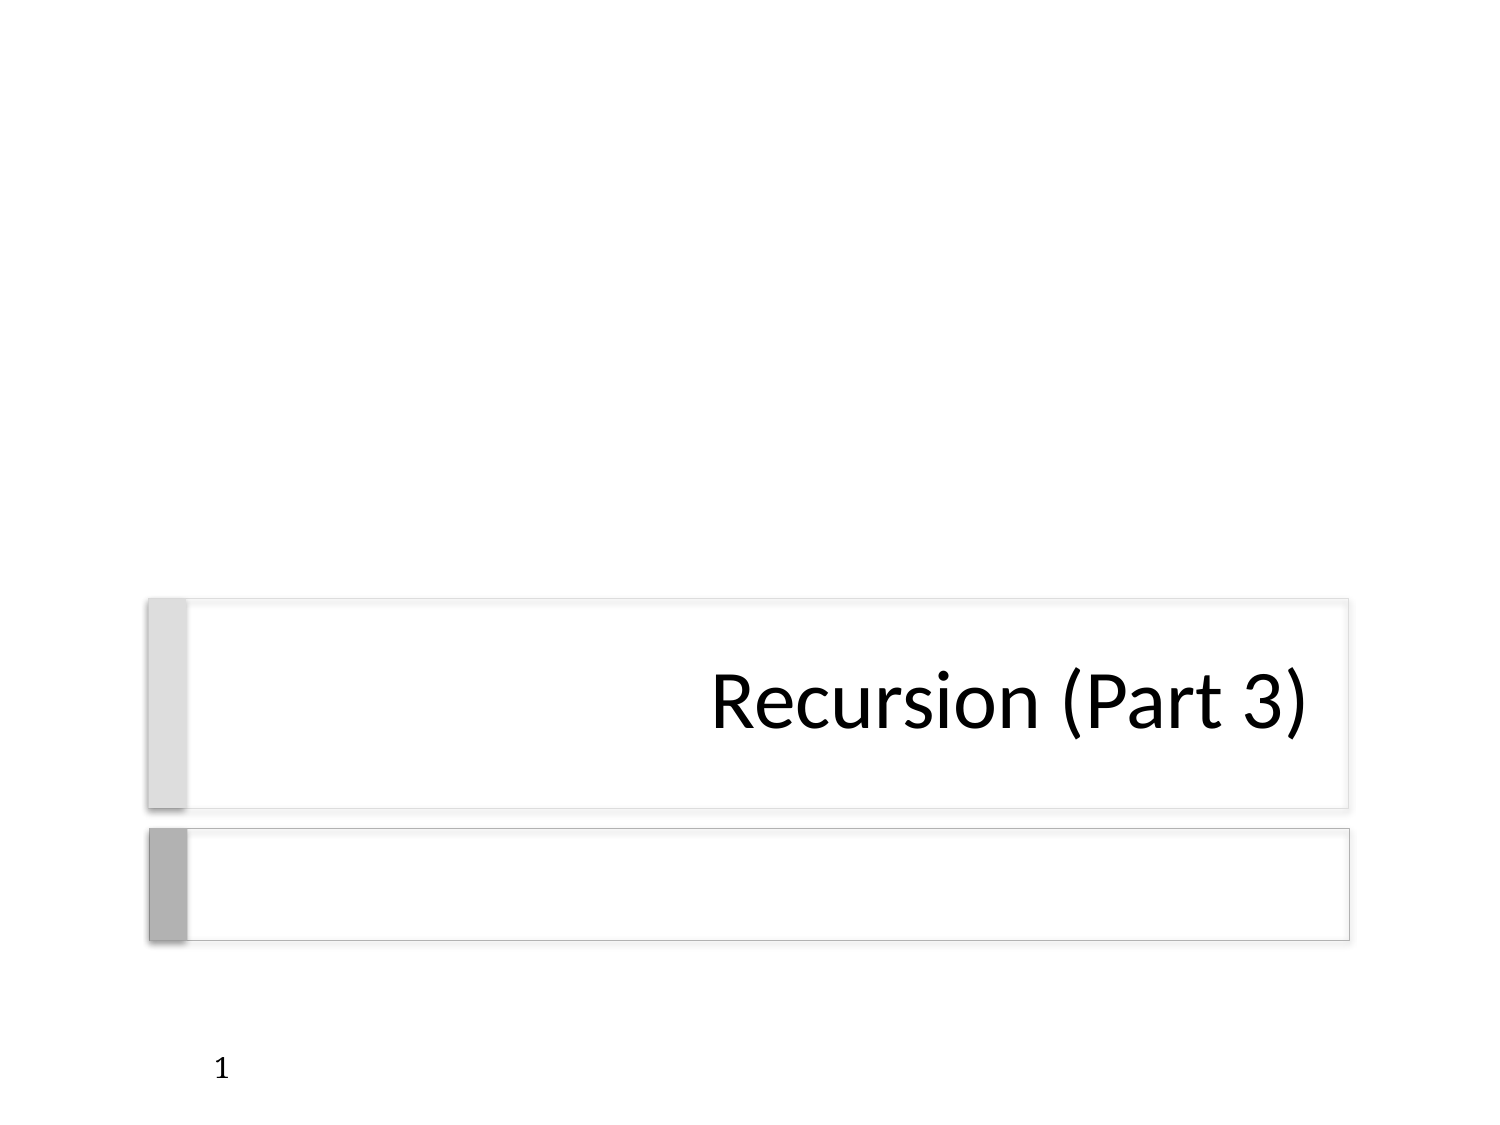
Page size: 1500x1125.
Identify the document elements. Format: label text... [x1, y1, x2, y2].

slide_number 1 [199, 1042, 400, 1103]
title Recursion (Part 3) [199, 637, 1326, 801]
